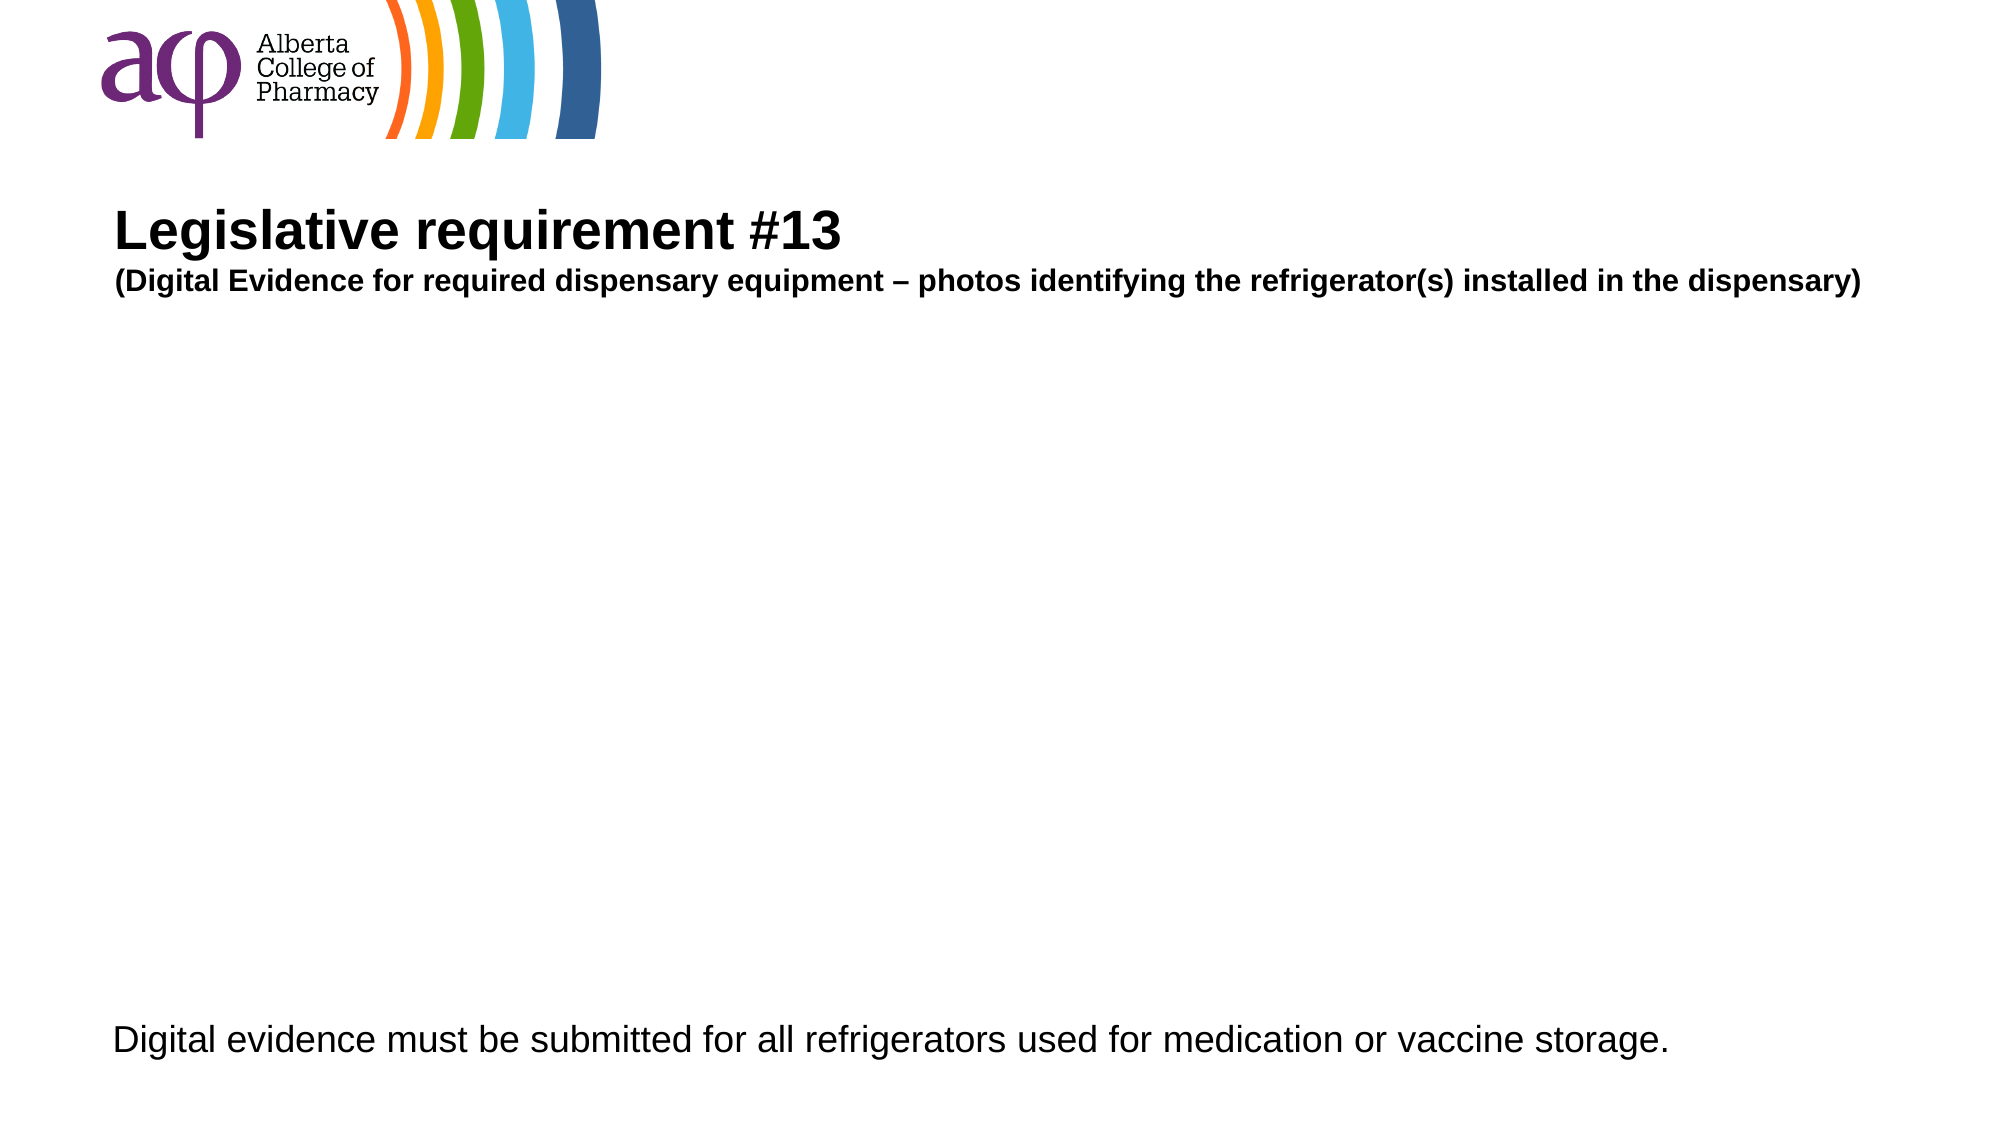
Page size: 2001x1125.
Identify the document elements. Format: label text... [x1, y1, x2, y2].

title Legislative requirement #13 (Digital Evidence for required dispensary equipment – photos identifying the refrigerator(s) installed in the dispensary) [99, 169, 1900, 323]
picture [99, 0, 613, 139]
footer Digital evidence must be submitted for all refrigerators used for medication or vaccine storage. [97, 1007, 1905, 1072]
